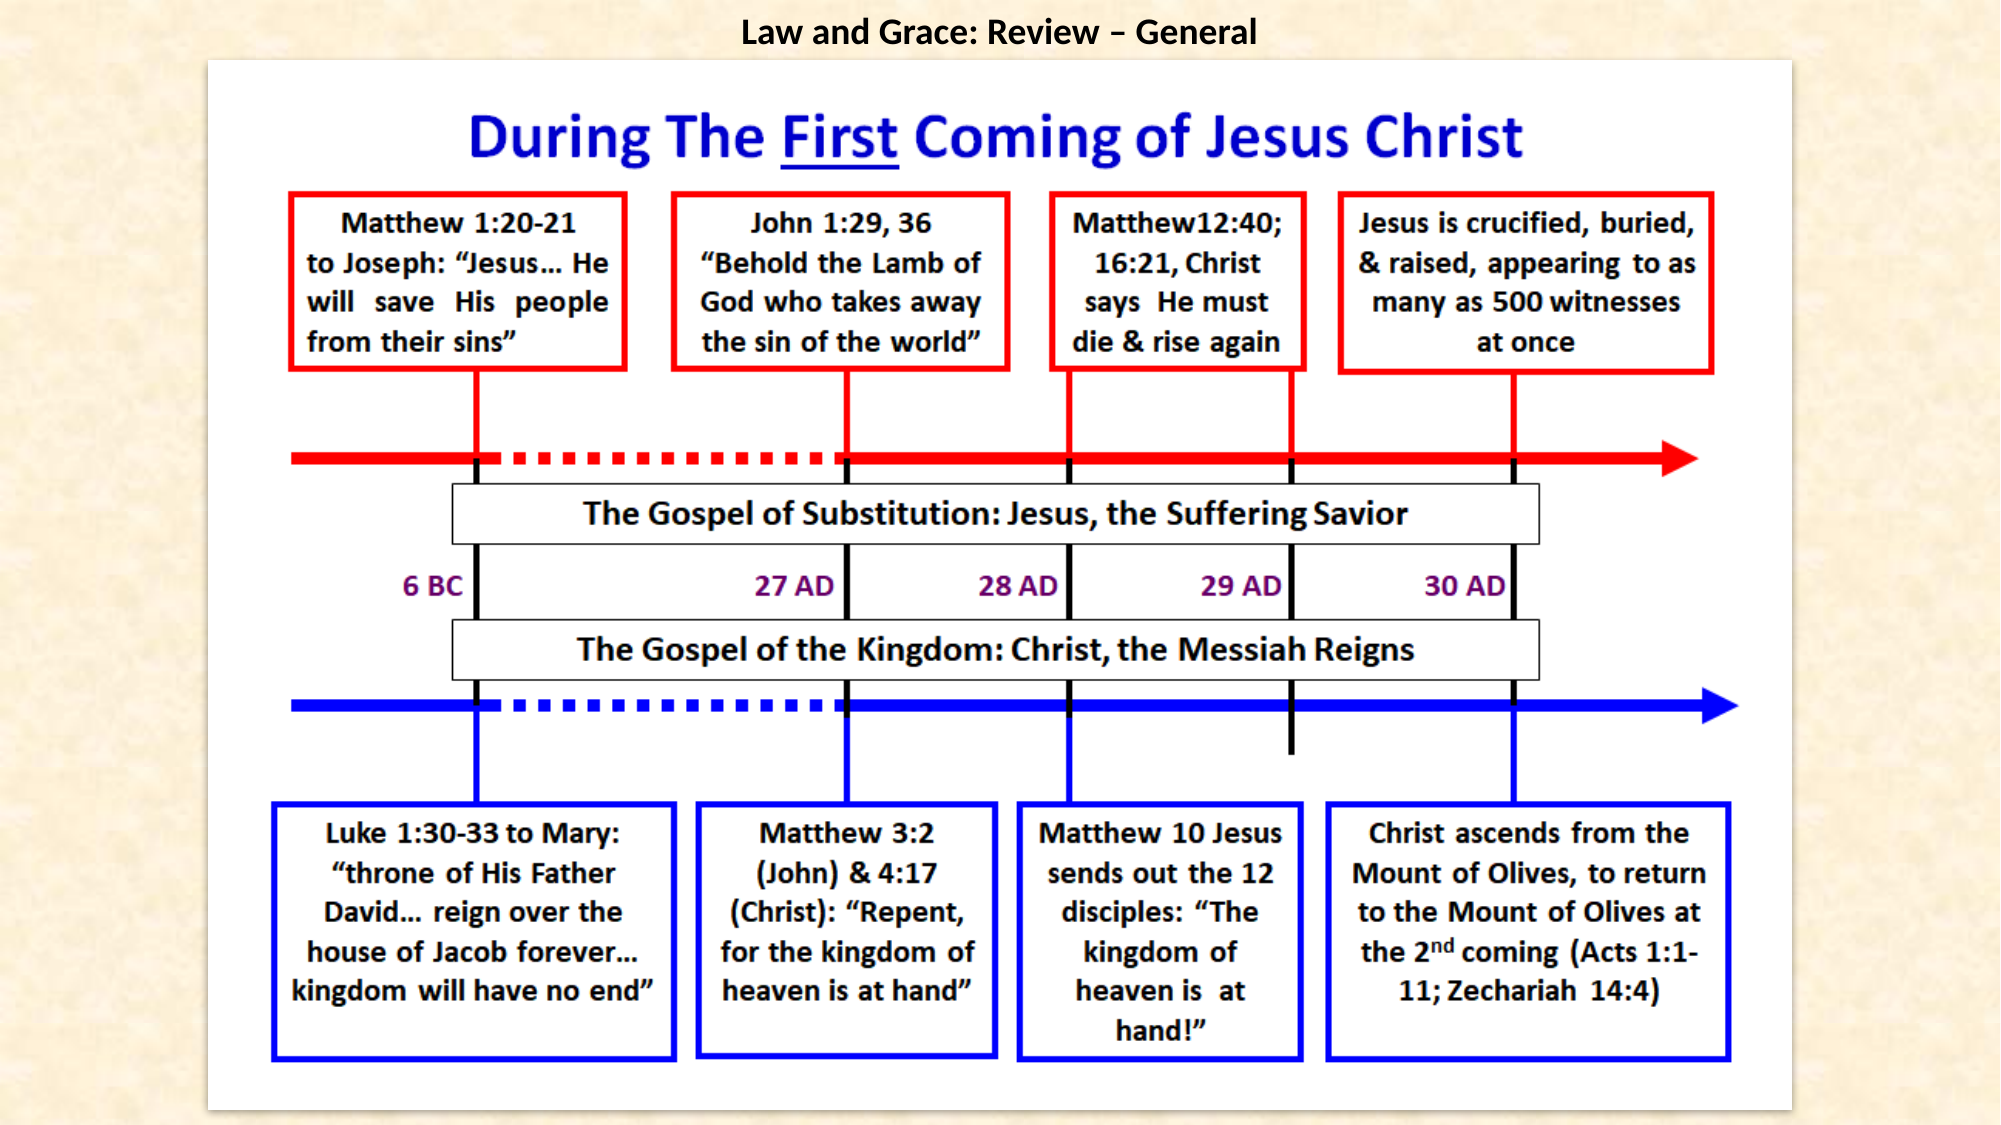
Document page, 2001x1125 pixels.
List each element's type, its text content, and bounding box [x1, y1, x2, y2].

text_box Law and Grace: Review – General [339, 0, 1660, 60]
picture [222, 74, 1778, 1095]
picture [0, 0, 2001, 1125]
